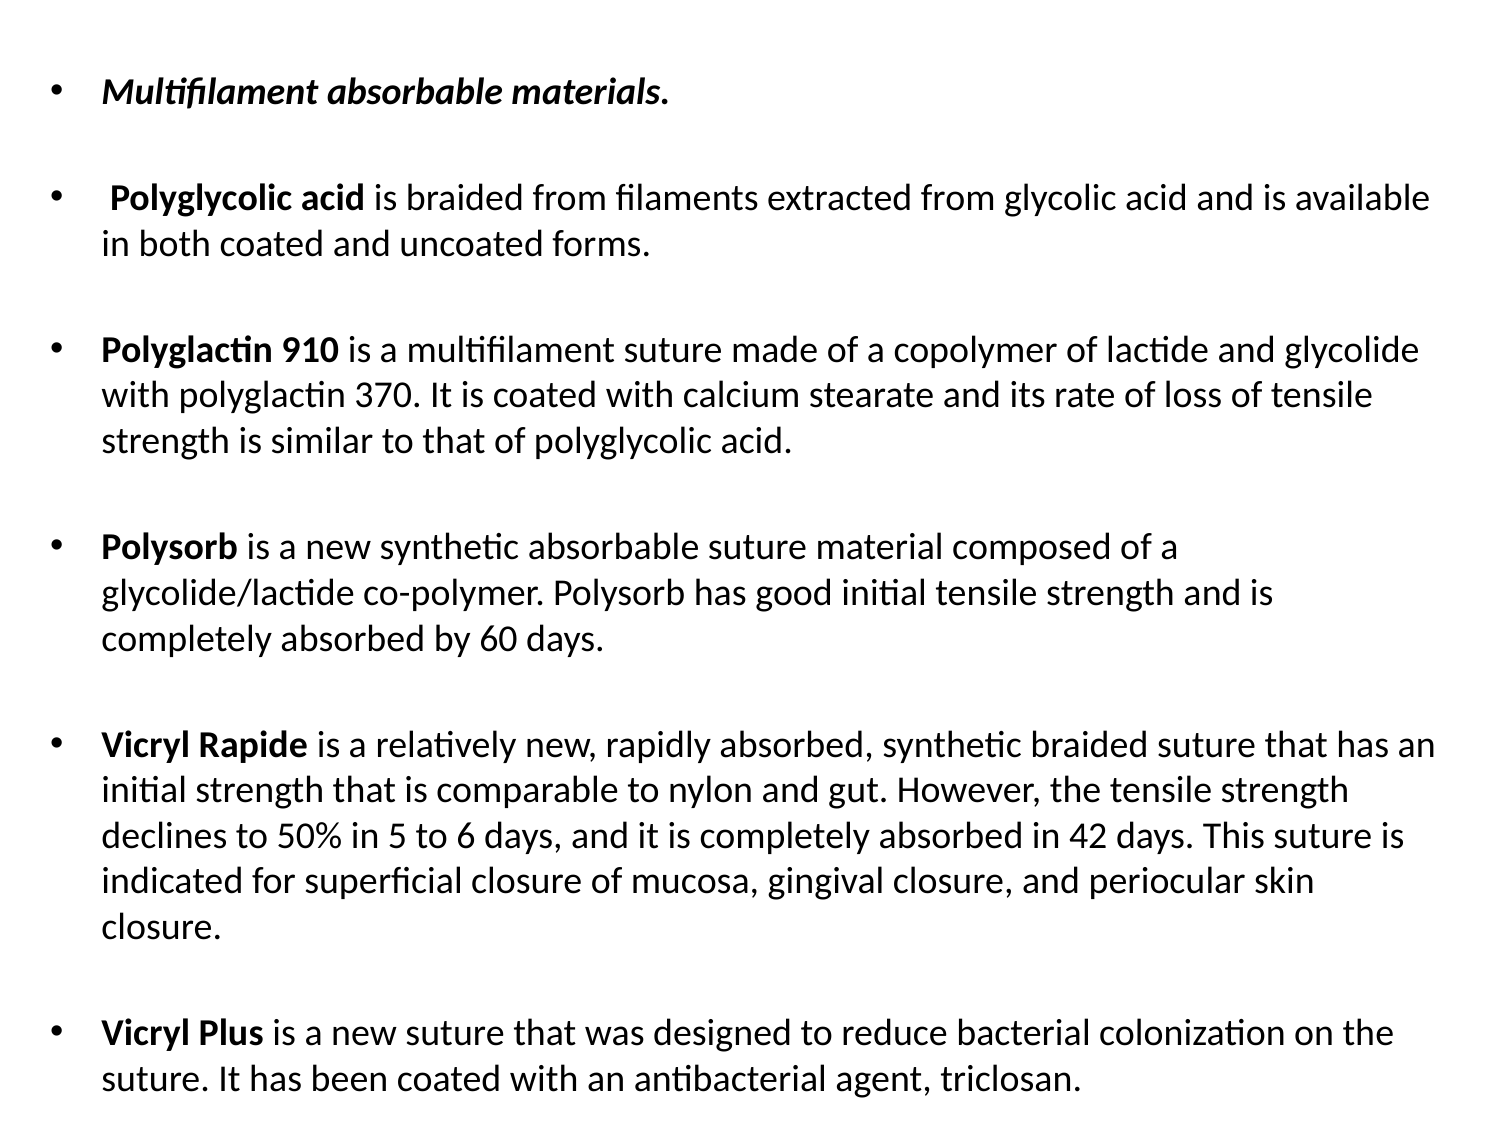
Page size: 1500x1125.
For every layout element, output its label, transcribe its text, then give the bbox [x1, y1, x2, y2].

list Multifilament absorbable materials. Polyglycolic acid is braided from filaments extracted from glycolic acid and is available in both coated and uncoated forms. Polyglactin 910 is a multifilament suture made of a copolymer of lactide and glycolide with polyglactin 370. It is coated with calcium stearate and its rate of loss of tensile strength is similar to that of polyglycolic acid. Polysorb is a new synthetic absorbable suture material composed of a glycolide/lactide co-polymer. Polysorb has good initial tensile strength and is completely absorbed by 60 days. Vicryl Rapide is a relatively new, rapidly absorbed, synthetic braided suture that has an initial strength that is comparable to nylon and gut. However, the tensile strength declines to 50% in 5 to 6 days, and it is completely absorbed in 42 days. This suture is indicated for superficial closure of mucosa, gingival closure, and periocular skin closure. Vicryl Plus is a new suture that was designed to reduce bacterial colonization on the suture. It has been coated with an antibacterial agent, triclosan. [35, 58, 1454, 1125]
